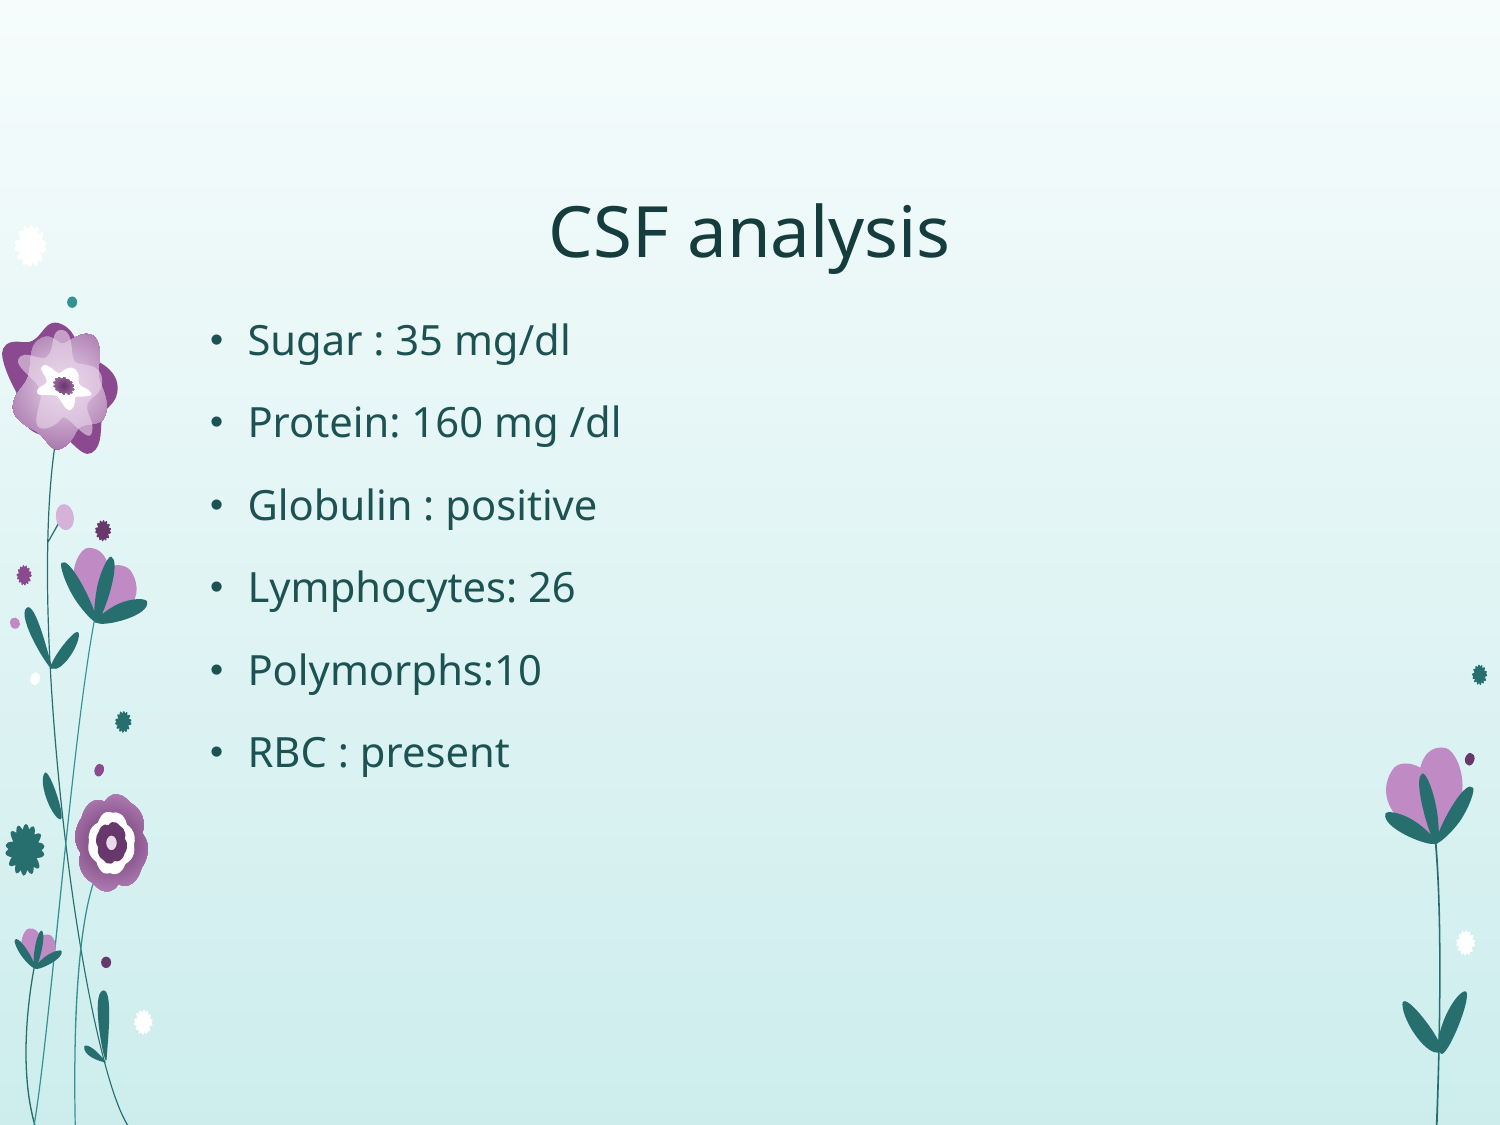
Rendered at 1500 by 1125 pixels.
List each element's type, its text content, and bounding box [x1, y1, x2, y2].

title CSF analysis [187, 92, 1313, 281]
list Sugar : 35 mg/dl Protein: 160 mg /dl Globulin : positive Lymphocytes: 26 Polymorphs:10 RBC : present [187, 311, 1313, 987]
